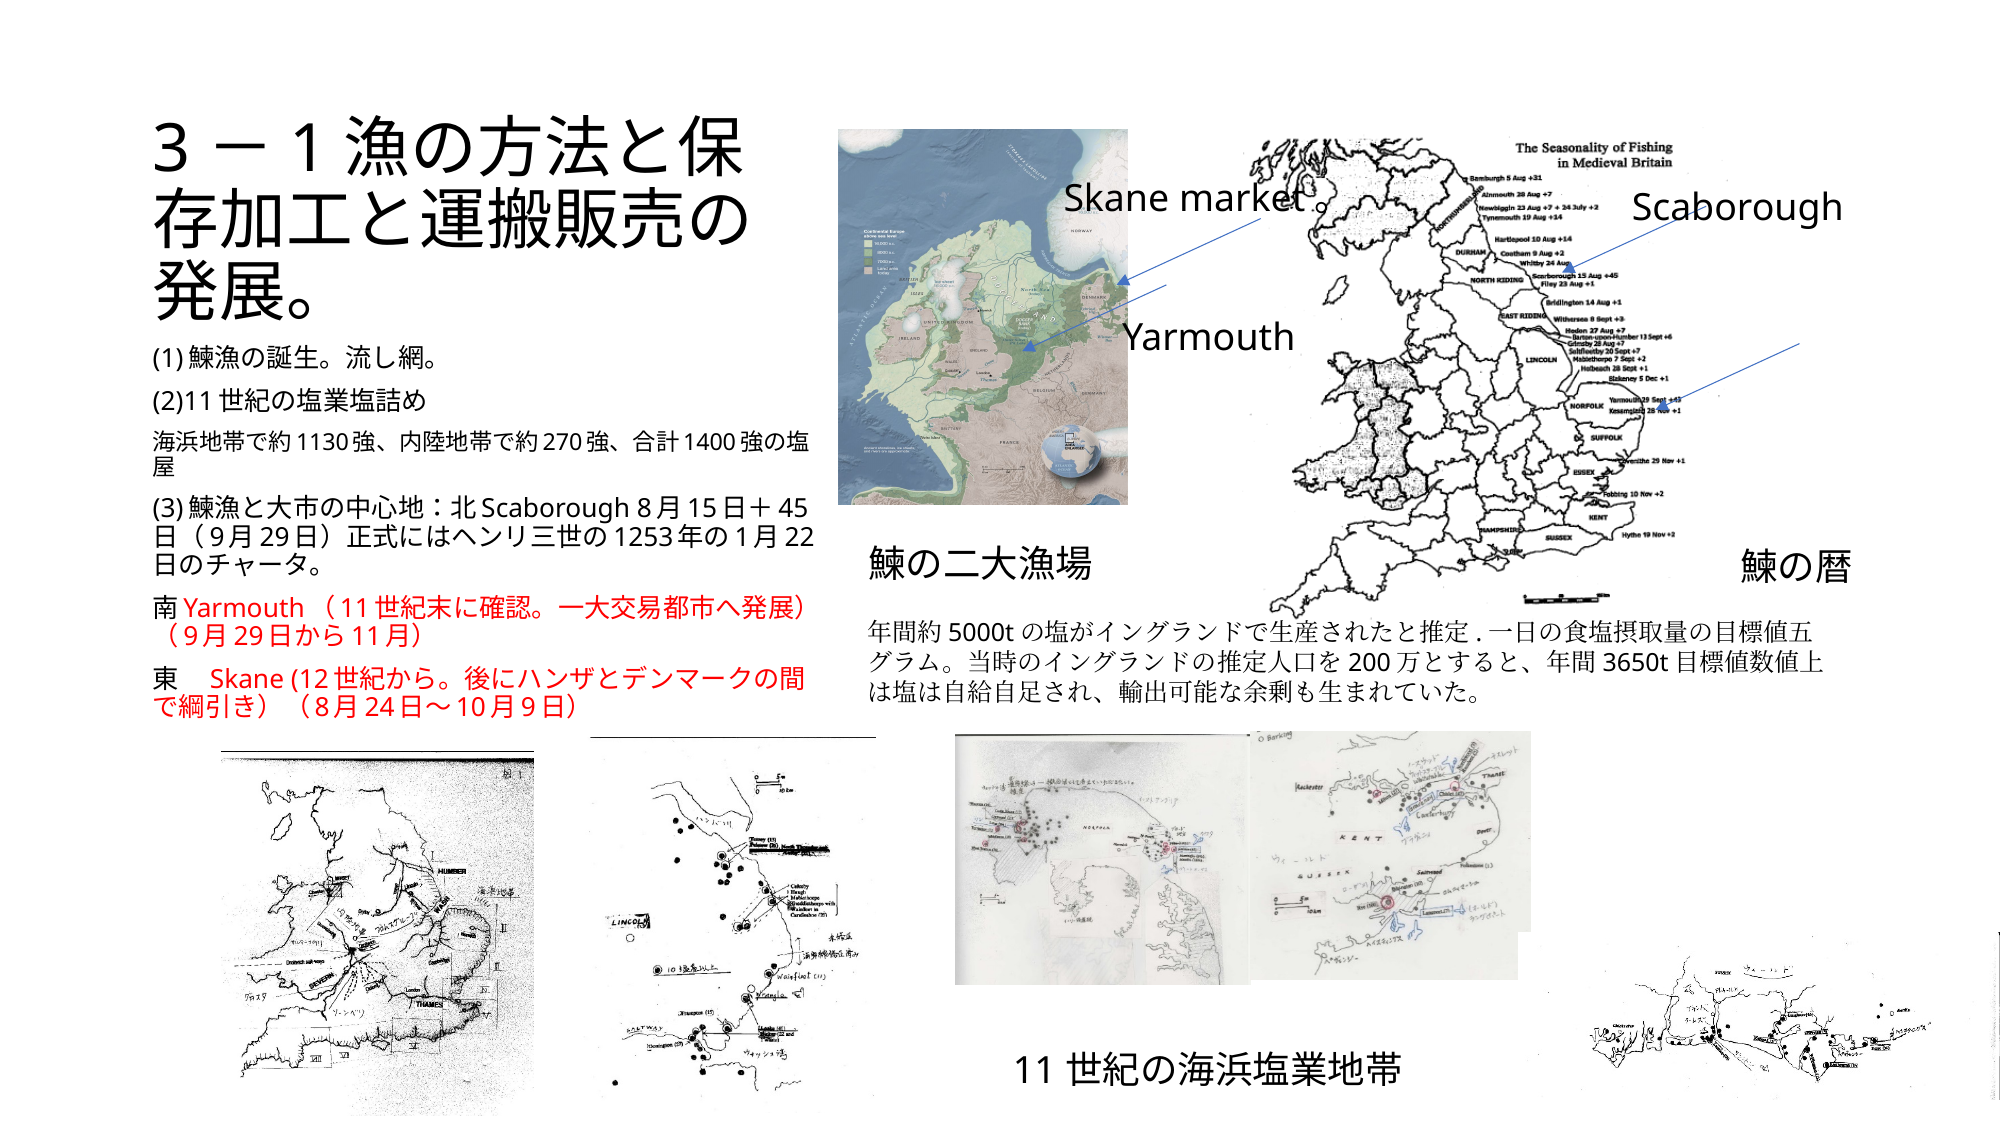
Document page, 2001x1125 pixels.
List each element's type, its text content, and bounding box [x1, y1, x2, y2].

text_box Scaborough [1728, 175, 1859, 236]
list (1)鰊漁の誕生。流し網。 (2)11世紀の塩業塩詰め 海浜地帯で約1130強、内陸地帯で約270強、合計1400強の塩屋 (3)鰊漁と大市の中心地：北Scaborough 8月15日＋45日（9月29日）正式にはヘンリ三世の1253年の1月22日のチャータ。 南Yarmouth（11世紀末に確認。一大交易都市へ発展）（9月29日から11月） 東 Skane (12世紀から。後にハンザとデンマークの間で綱引き）（8月24日～10月9日） [137, 337, 846, 735]
text_box Skane market。 [1128, 166, 1241, 218]
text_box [1561, 206, 1707, 273]
picture [838, 129, 1128, 505]
picture [221, 751, 534, 1116]
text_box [1022, 284, 1167, 352]
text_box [1655, 343, 1800, 410]
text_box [1116, 218, 1261, 285]
text_box 年間約5000tの塩がイングランドで生産されたと推定.一日の食塩摂取量の目標値五グラム。当時のイングランドの推定人口を200万とすると、年間3650t目標値数値上は塩は自給自足され、輸出可能な余剰も生まれていた。 [852, 608, 1853, 714]
title 3－1漁の方法と保存加工と運搬販売の発展。 [137, 75, 783, 337]
text_box 鰊の暦 [1728, 535, 1868, 595]
text_box 鰊の二大漁場 [853, 532, 1109, 592]
text_box 11世紀の海浜塩業地帯 [998, 1038, 1418, 1099]
picture [579, 737, 876, 1113]
picture [955, 731, 2000, 1100]
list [1241, 127, 1728, 627]
text_box Yarmouth [1128, 305, 1241, 366]
